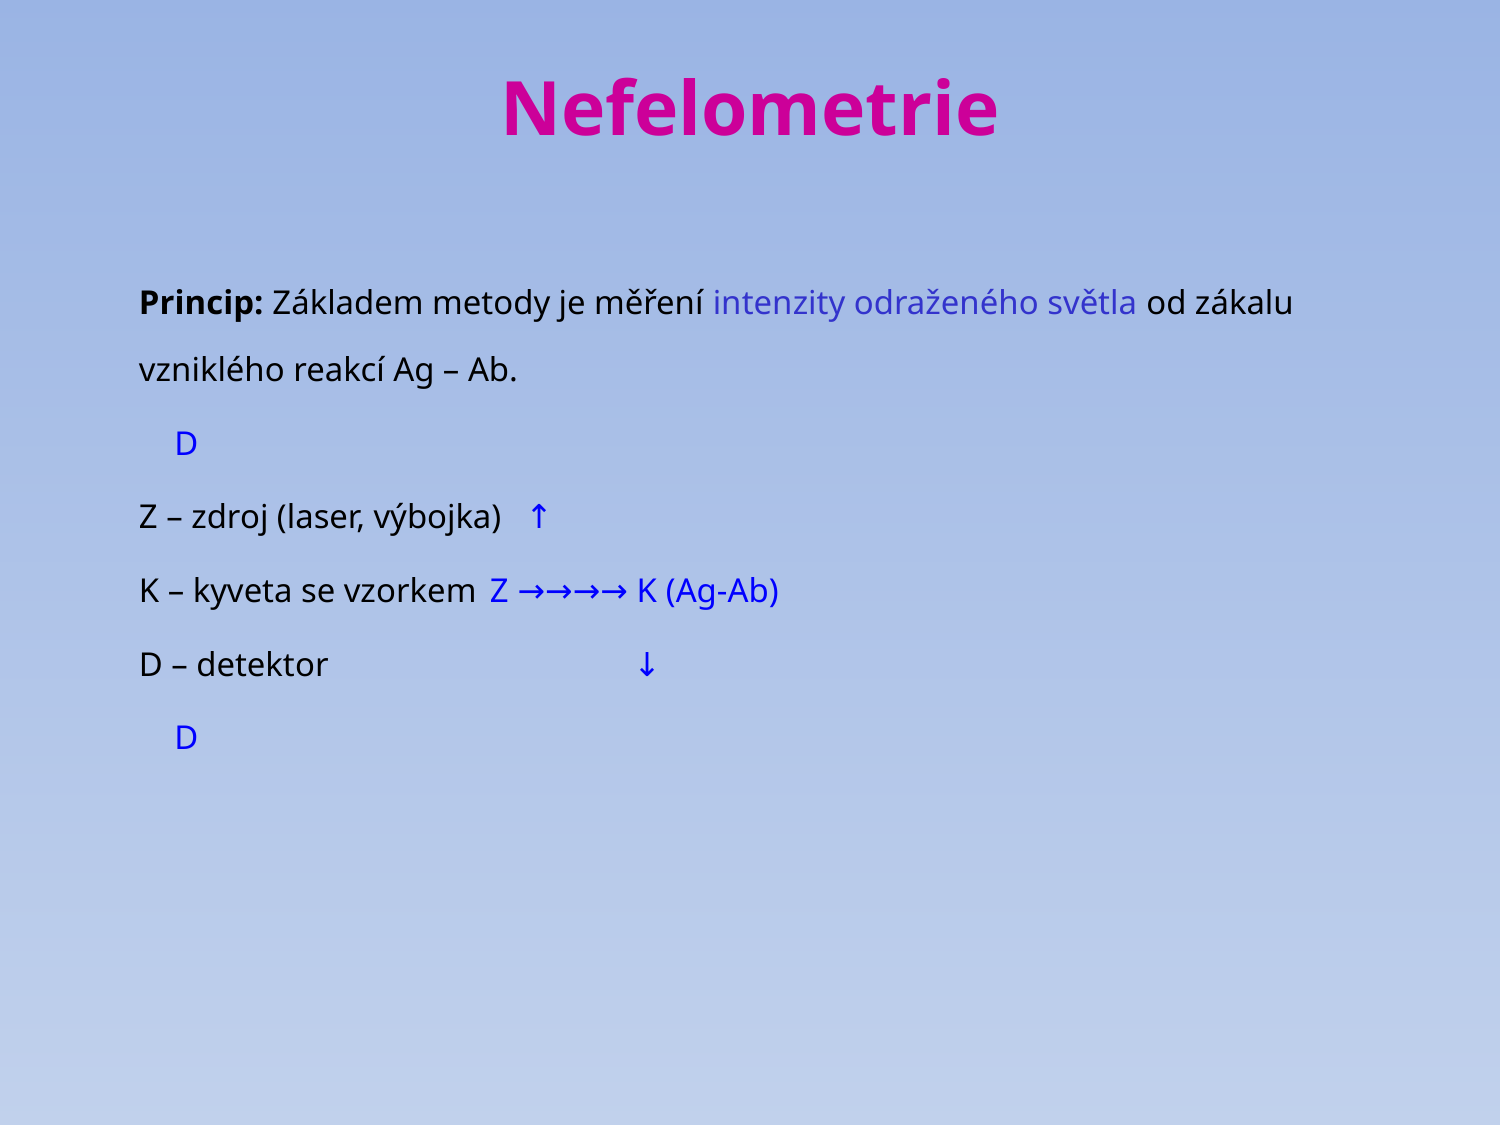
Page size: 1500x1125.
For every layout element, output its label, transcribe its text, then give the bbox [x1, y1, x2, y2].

subtitle Princip: Základem metody je měření intenzity odraženého světla od zákalu vzniklého reakcí Ag – Ab. D Z – zdroj (laser, výbojka) ↑ K – kyveta se vzorkem Z →→→→ K (Ag-Ab) D – detektor ↓ D [123, 246, 1400, 1012]
title Nefelometrie [0, 23, 1500, 188]
